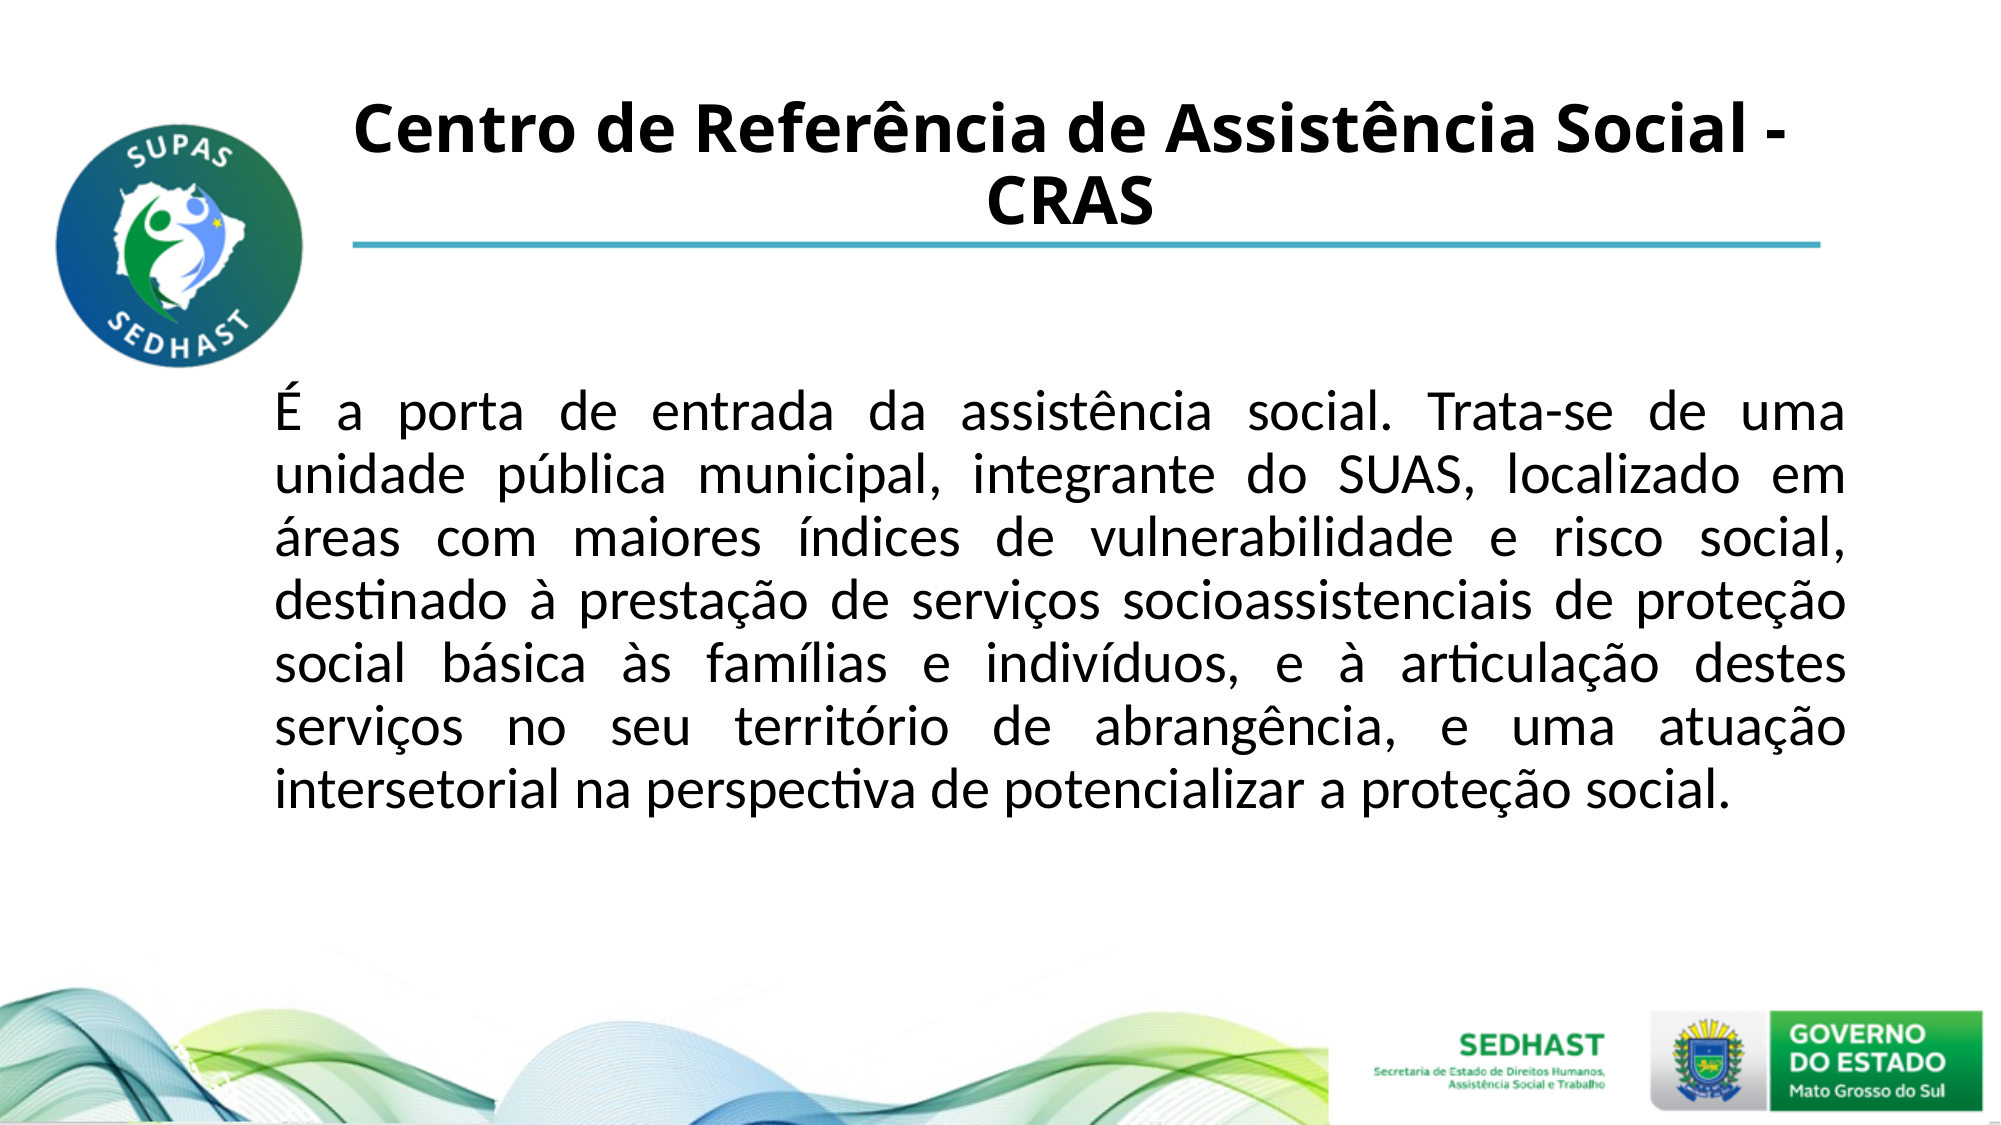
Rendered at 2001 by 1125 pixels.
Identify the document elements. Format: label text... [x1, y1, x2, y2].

list É a porta de entrada da assistência social. Trata-se de uma unidade pública municipal, integrante do SUAS, localizado em áreas com maiores índices de vulnerabilidade e risco social, destinado à prestação de serviços socioassistenciais de proteção social básica às famílias e indivíduos, e à articulação destes serviços no seu território de abrangência, e uma atuação intersetorial na perspectiva de potencializar a proteção social. [259, 372, 1863, 926]
title Centro de Referência de Assistência Social - CRAS [278, 55, 1863, 278]
picture [0, 0, 2001, 1125]
